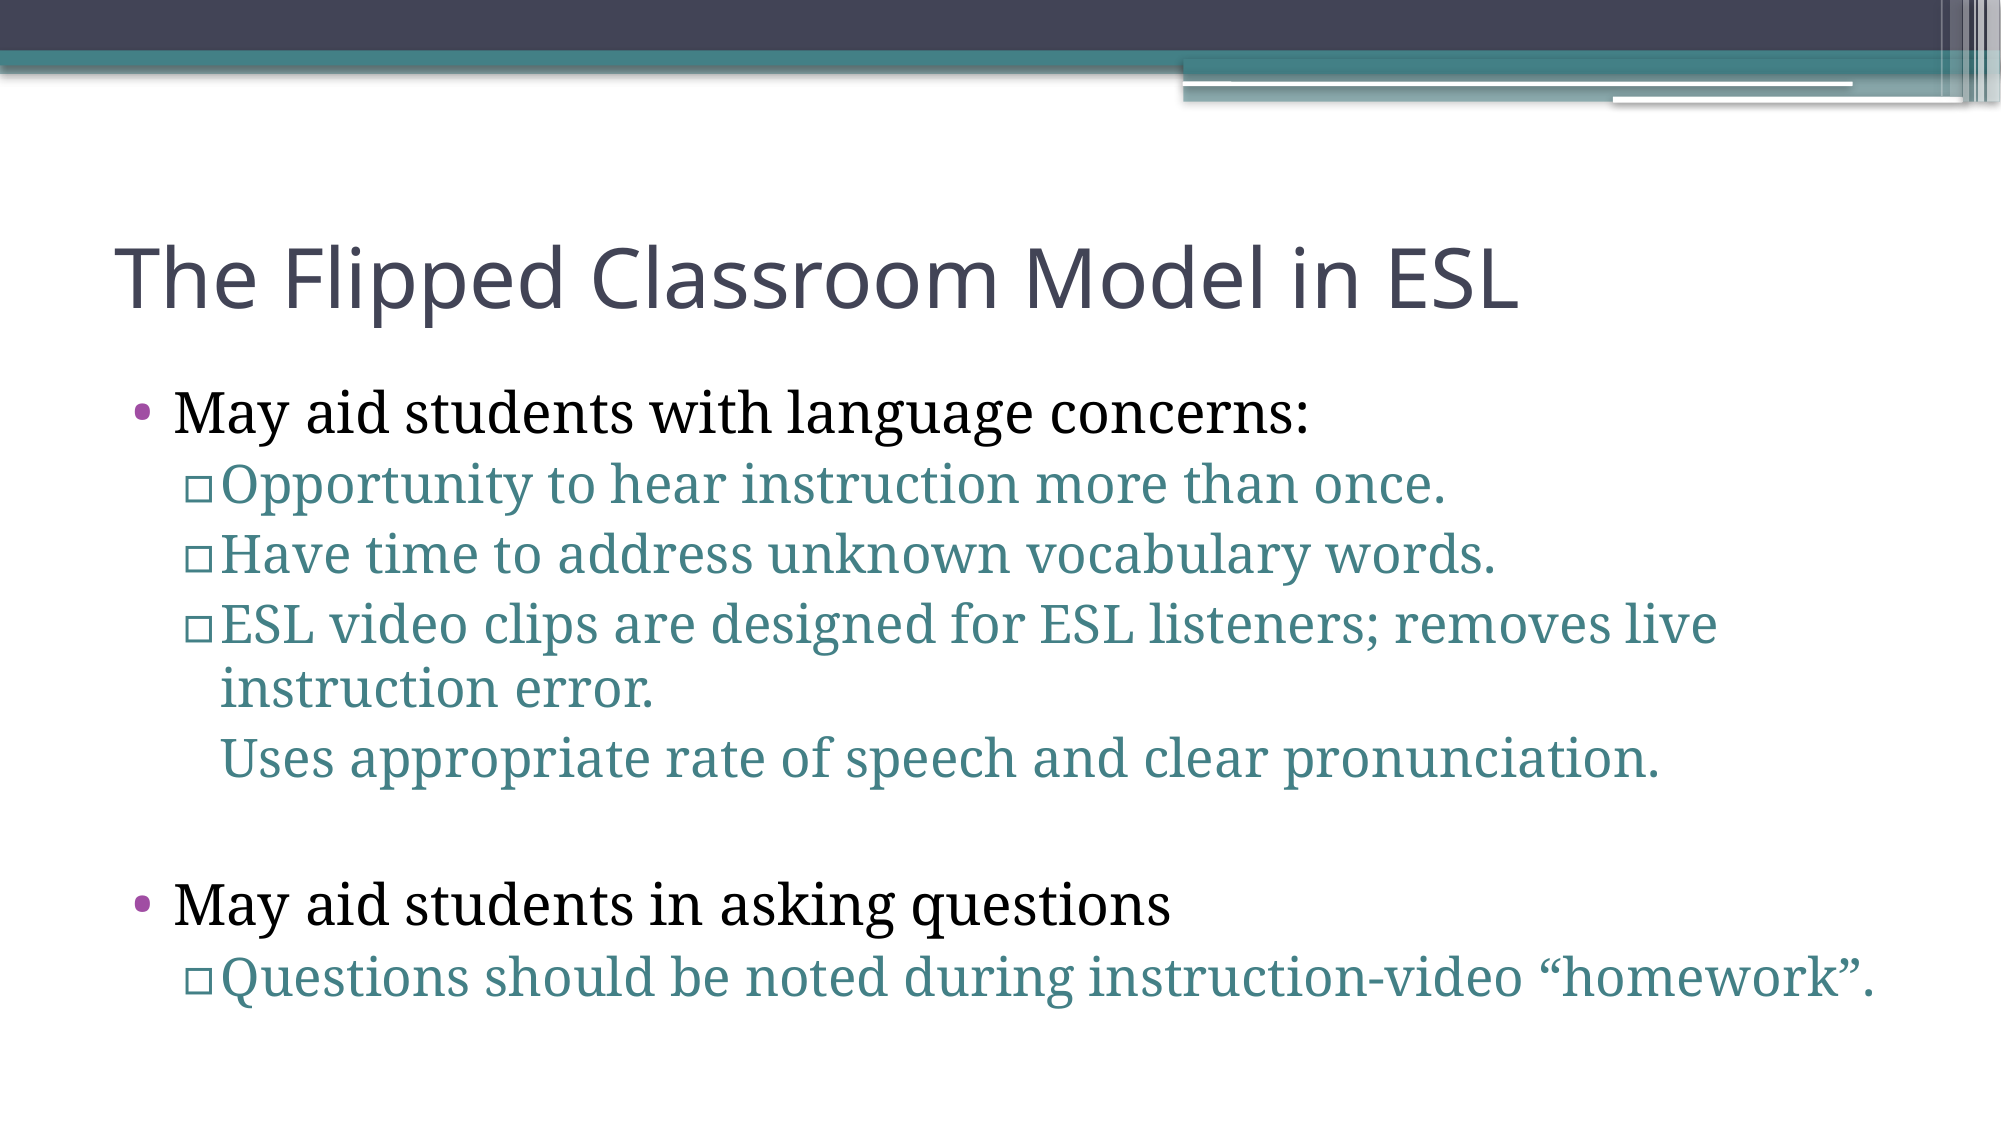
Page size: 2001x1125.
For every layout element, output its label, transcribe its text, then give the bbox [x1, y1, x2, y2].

title The Flipped Classroom Model in ESL [99, 187, 1900, 363]
list May aid students with language concerns: Opportunity to hear instruction more than once. Have time to address unknown vocabulary words. ESL video clips are designed for ESL listeners; removes live instruction error. Uses appropriate rate of speech and clear pronunciation. May aid students in asking questions Questions should be noted during instruction-video “homework”. [99, 368, 1900, 1079]
